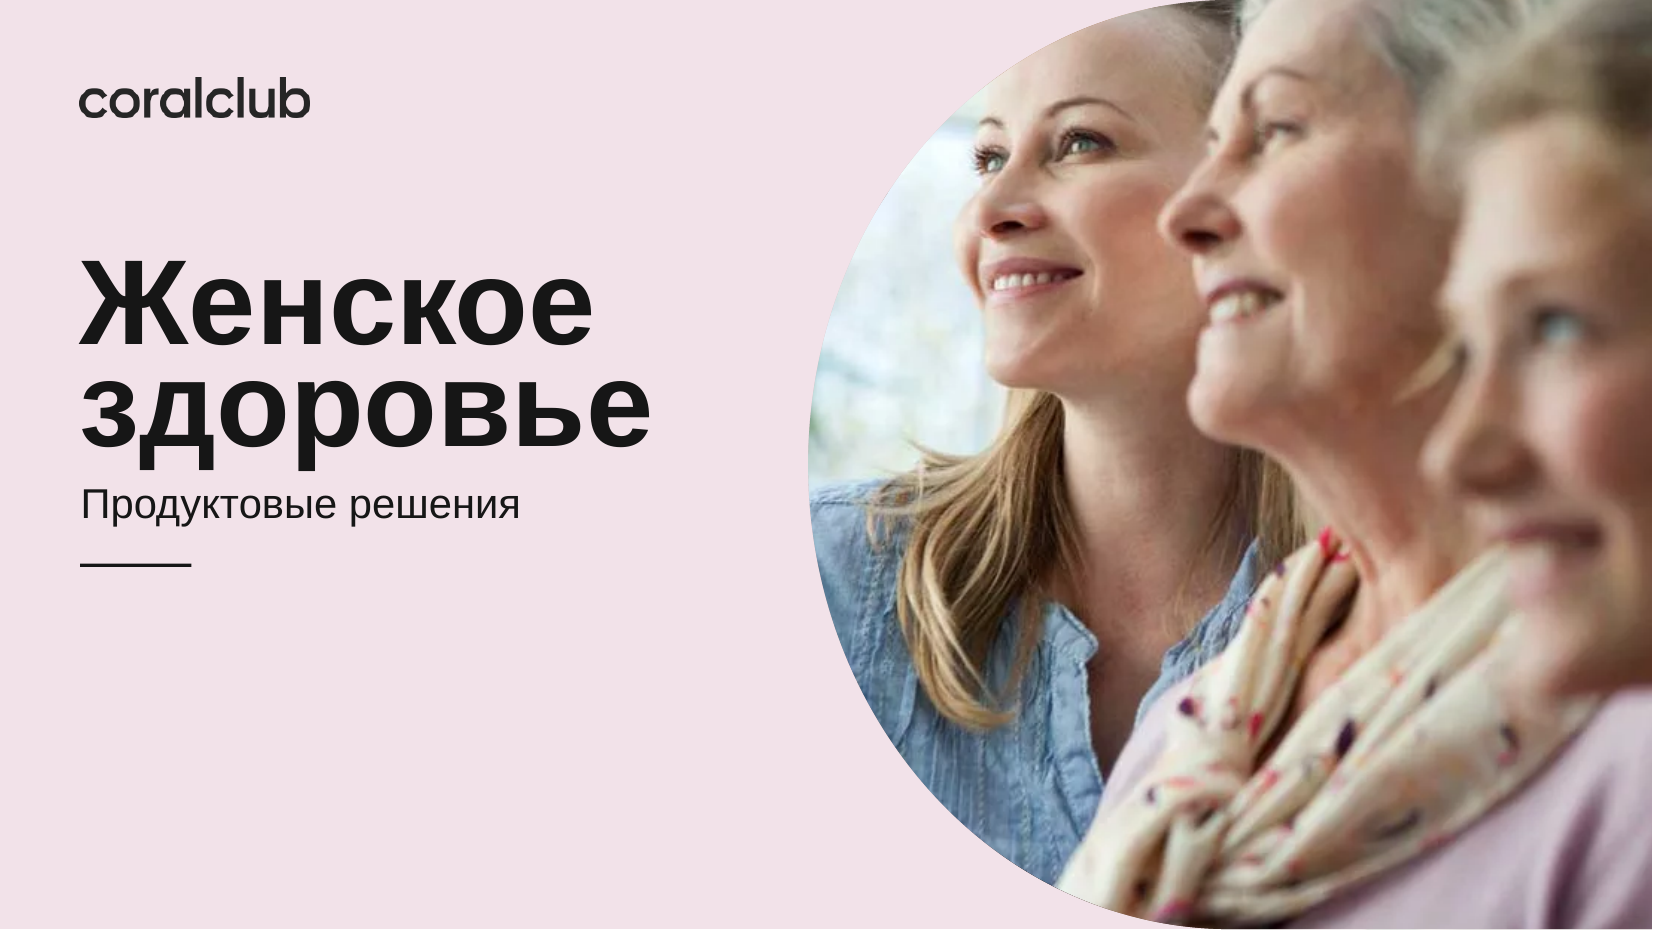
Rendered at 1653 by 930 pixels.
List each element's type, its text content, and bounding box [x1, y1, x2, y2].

text_box Женское здоровье [64, 256, 801, 426]
list Продуктовые решения [73, 475, 708, 623]
picture [79, 76, 310, 118]
text_box [80, 563, 192, 567]
picture [807, 0, 1653, 930]
